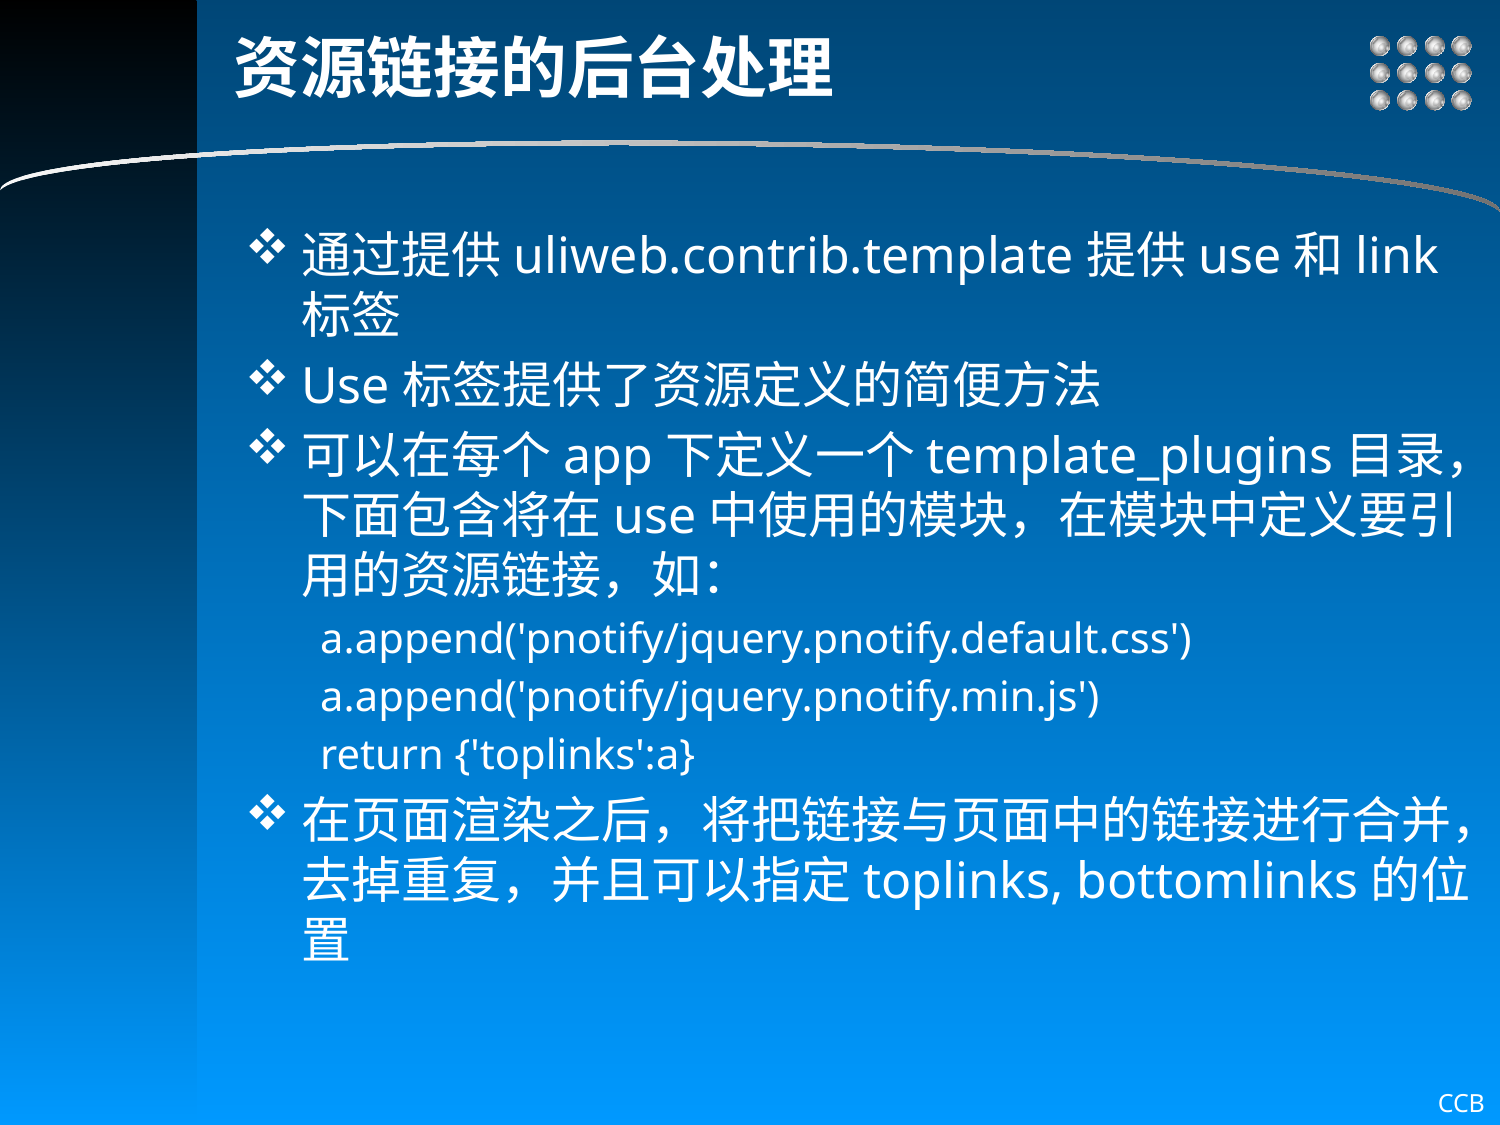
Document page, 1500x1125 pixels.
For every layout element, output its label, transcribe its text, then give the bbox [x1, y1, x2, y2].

title 资源链接的后台处理 [218, 15, 1356, 117]
list 通过提供uliweb.contrib.template提供use和link标签 Use标签提供了资源定义的简便方法 可以在每个app下定义一个template_plugins目录，下面包含将在use中使用的模块，在模块中定义要引用的资源链接，如： a.append('pnotify/jquery.pnotify.default.css') a.append('pnotify/jquery.pnotify.min.js') return {'toplinks':a} 在页面渲染之后，将把链接与页面中的链接进行合并，去掉重复，并且可以指定toplinks, bottomlinks的位置 [229, 215, 1500, 1029]
